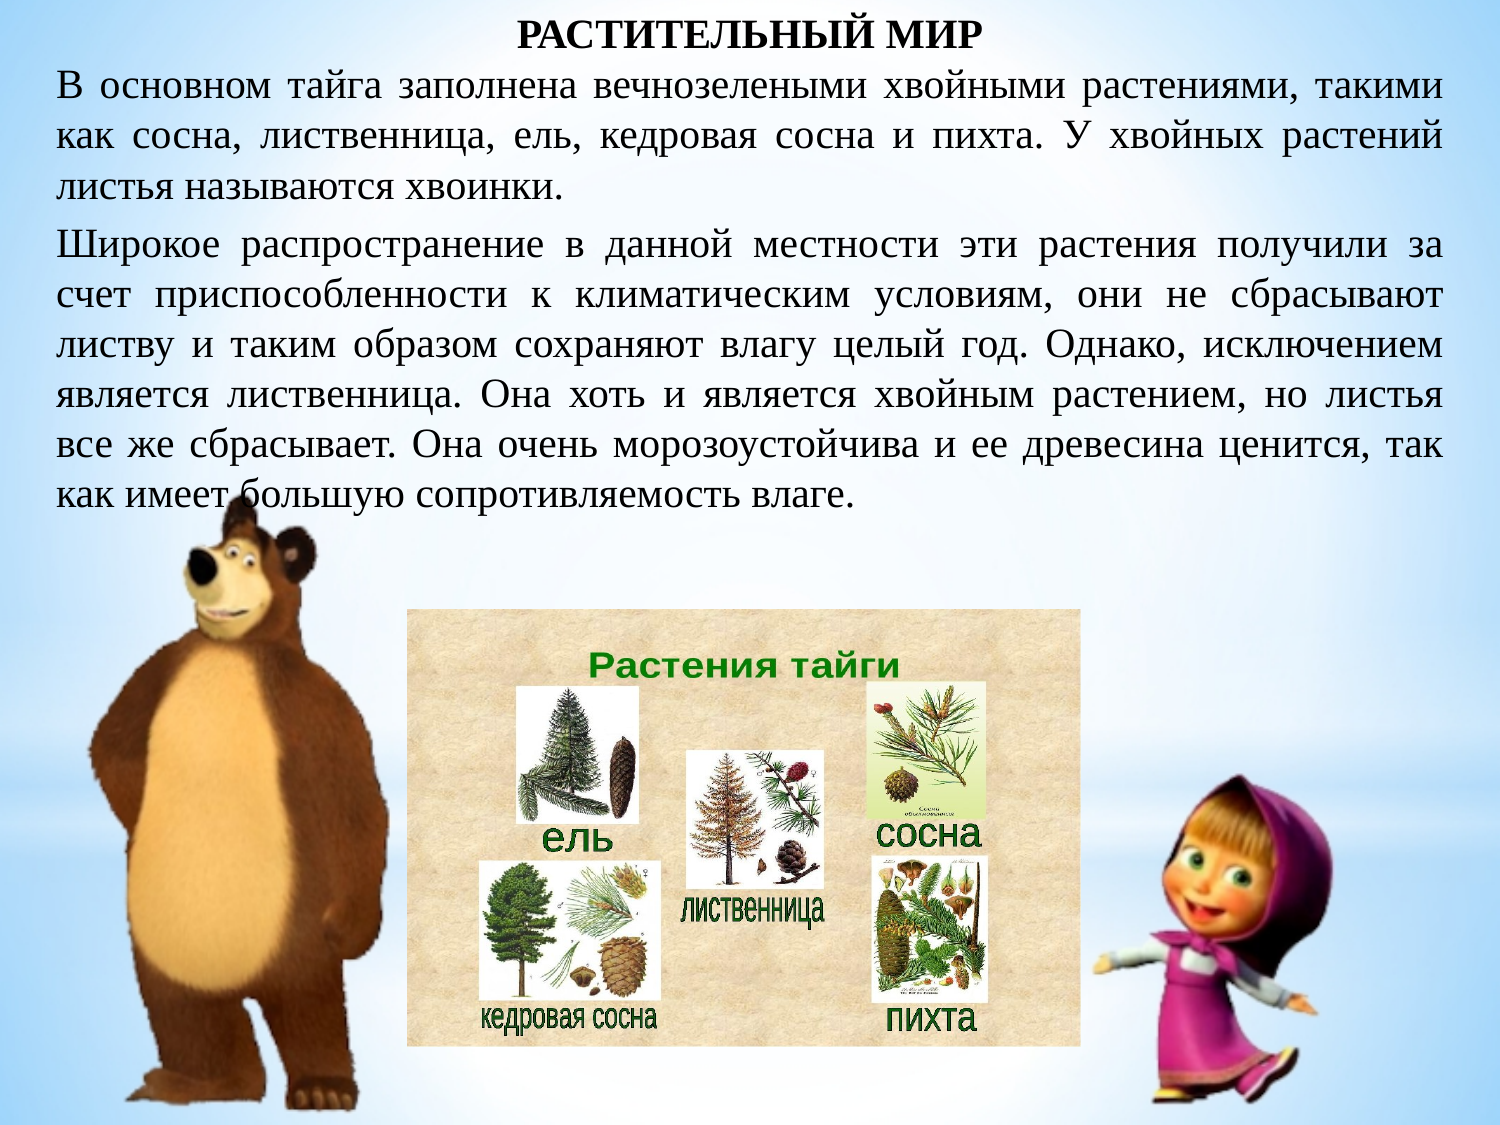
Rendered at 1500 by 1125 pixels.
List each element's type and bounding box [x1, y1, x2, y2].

list [0, 0, 1500, 1125]
picture [407, 609, 1081, 1048]
